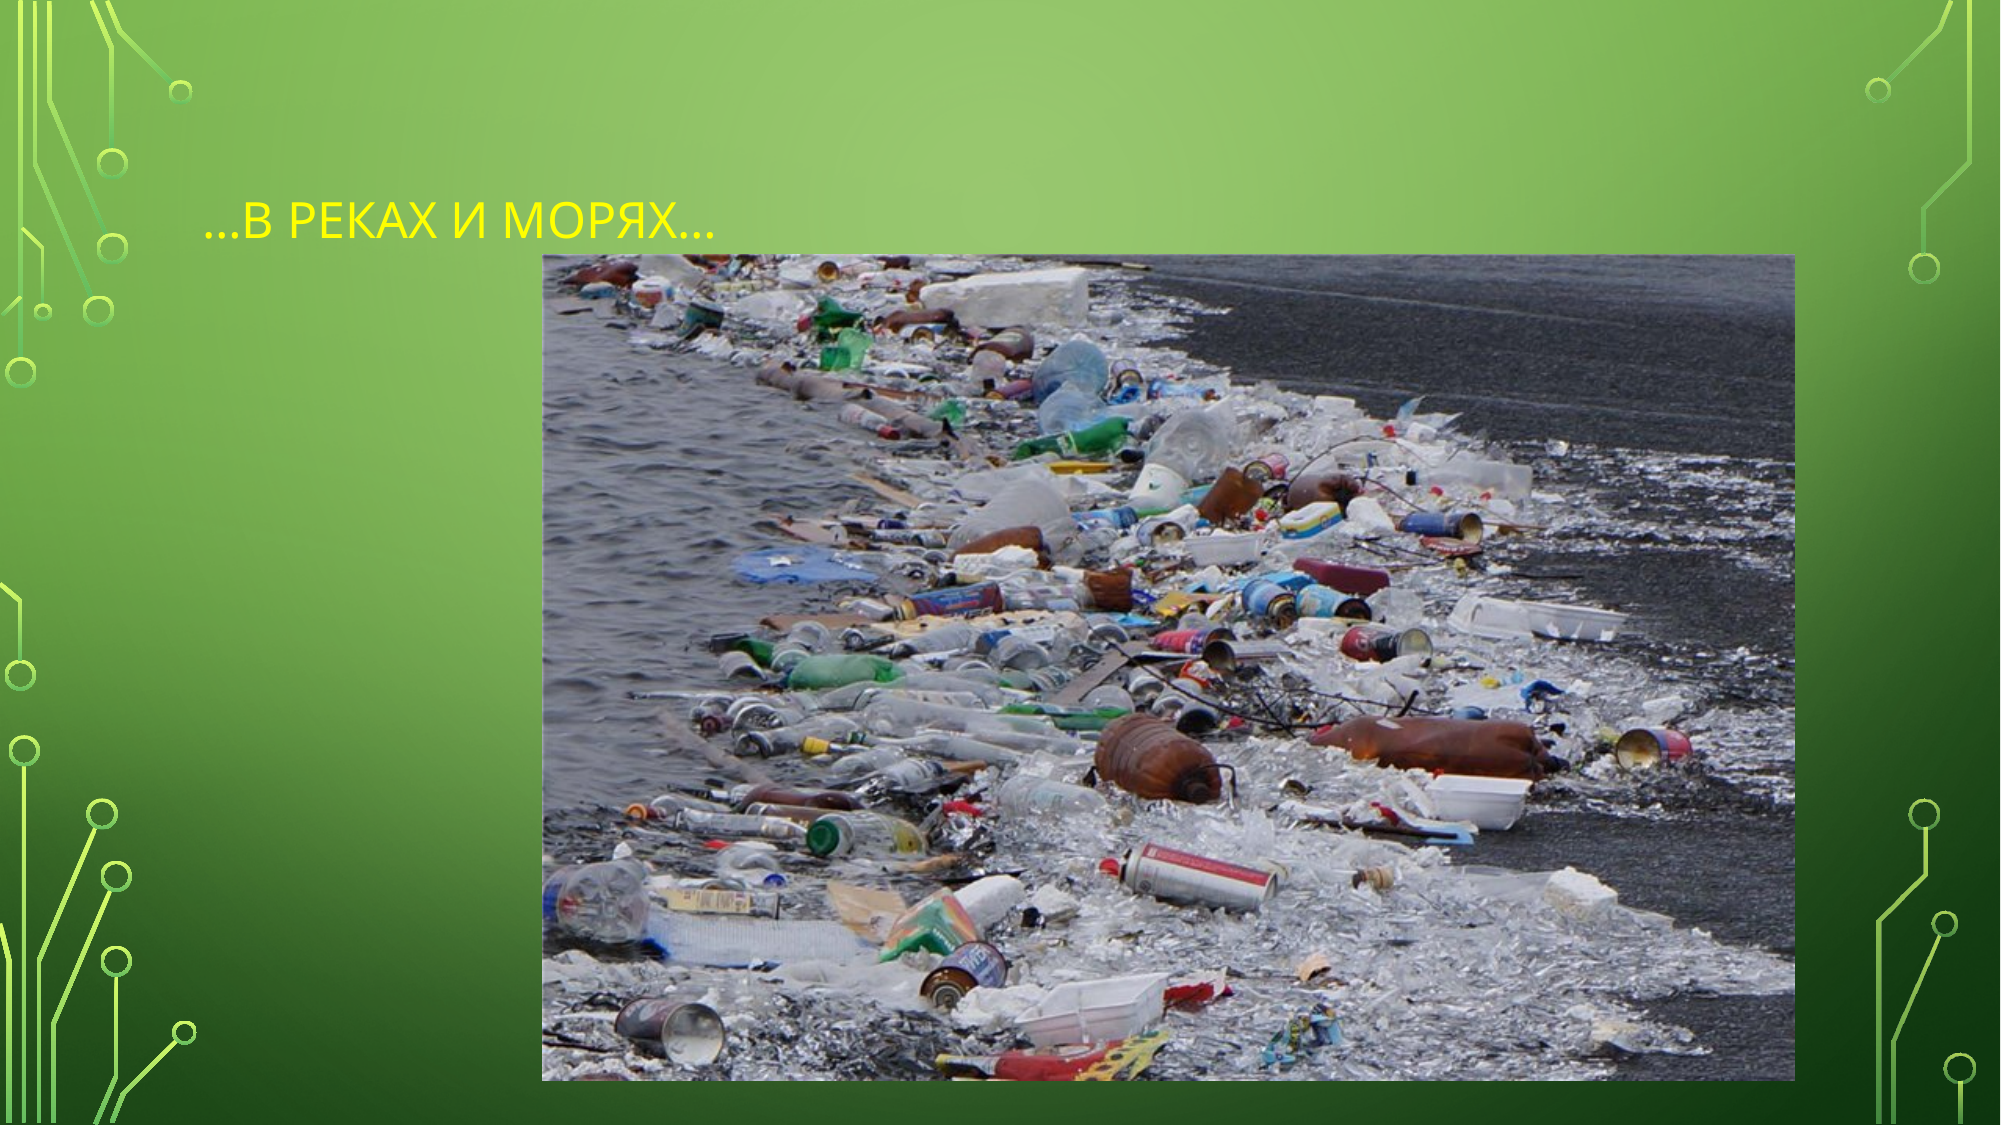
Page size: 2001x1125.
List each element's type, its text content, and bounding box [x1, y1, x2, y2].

title …В реках и морях… [187, 101, 1813, 344]
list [542, 254, 1795, 1082]
